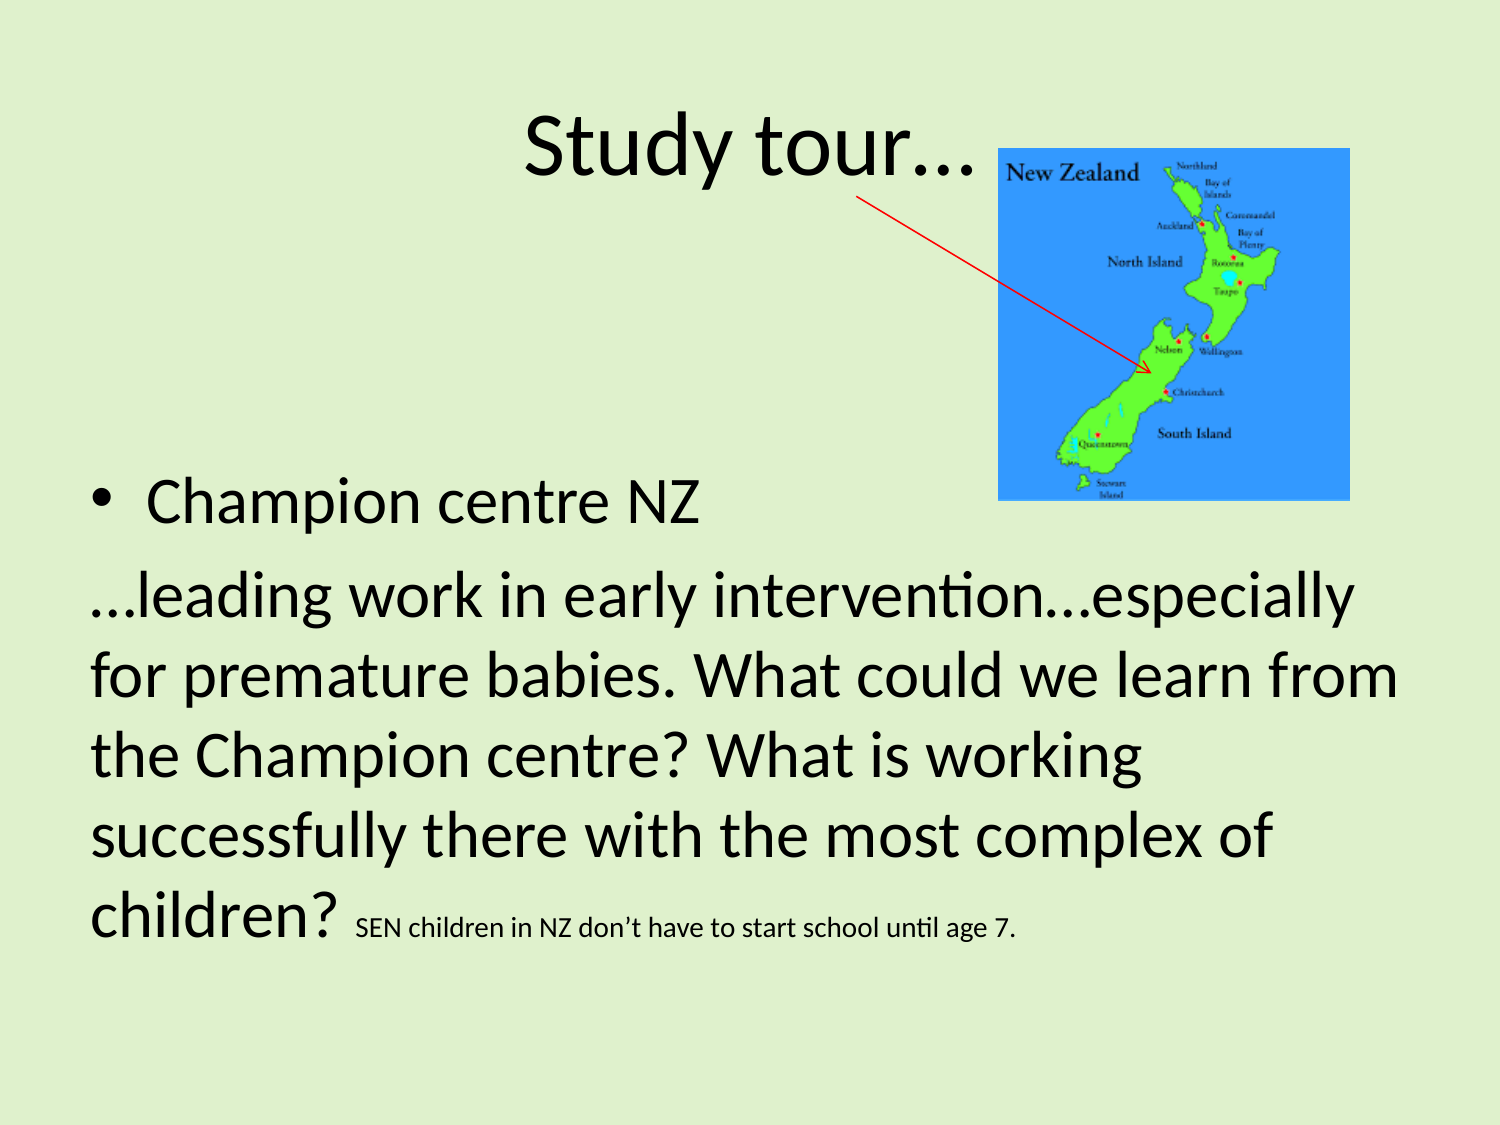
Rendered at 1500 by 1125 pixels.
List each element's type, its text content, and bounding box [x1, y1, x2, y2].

title Study tour… [75, 45, 1425, 233]
picture [997, 148, 1350, 501]
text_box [856, 195, 1152, 374]
list Champion centre NZ …leading work in early intervention…especially for premature babies. What could we learn from the Champion centre? What is working successfully there with the most complex of children? SEN children in NZ don’t have to start school until age 7. [75, 262, 1425, 1005]
